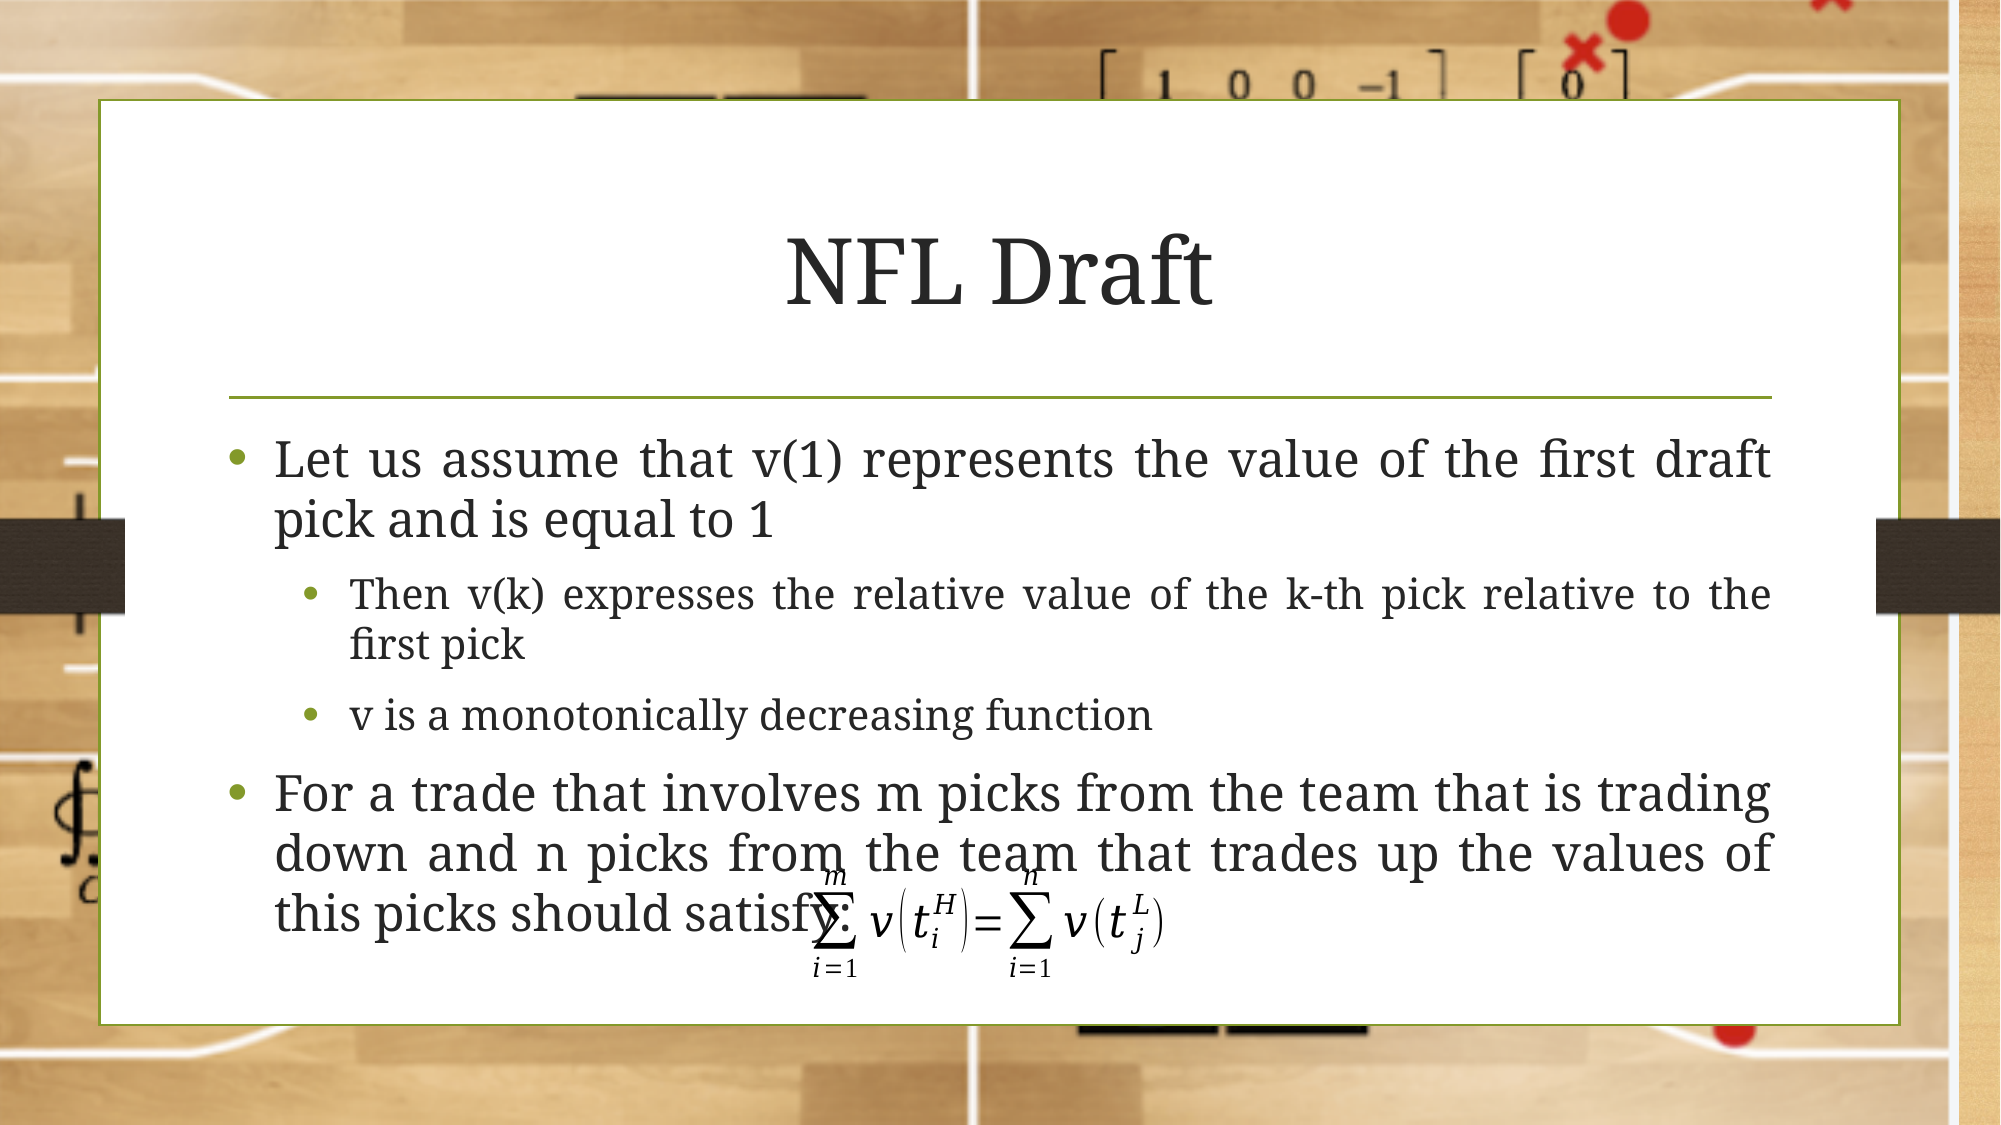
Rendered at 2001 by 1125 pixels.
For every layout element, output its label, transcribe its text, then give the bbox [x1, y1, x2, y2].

list Let us assume that v(1) represents the value of the first draft pick and is equal to 1 Then v(k) expresses the relative value of the k-th pick relative to the first pick v is a monotonically decreasing function For a trade that involves m picks from the team that is trading down and n picks from the team that trades up the values of this picks should satisfy: [212, 419, 1788, 964]
picture [0, 0, 2001, 1125]
title NFL Draft [212, 161, 1788, 375]
